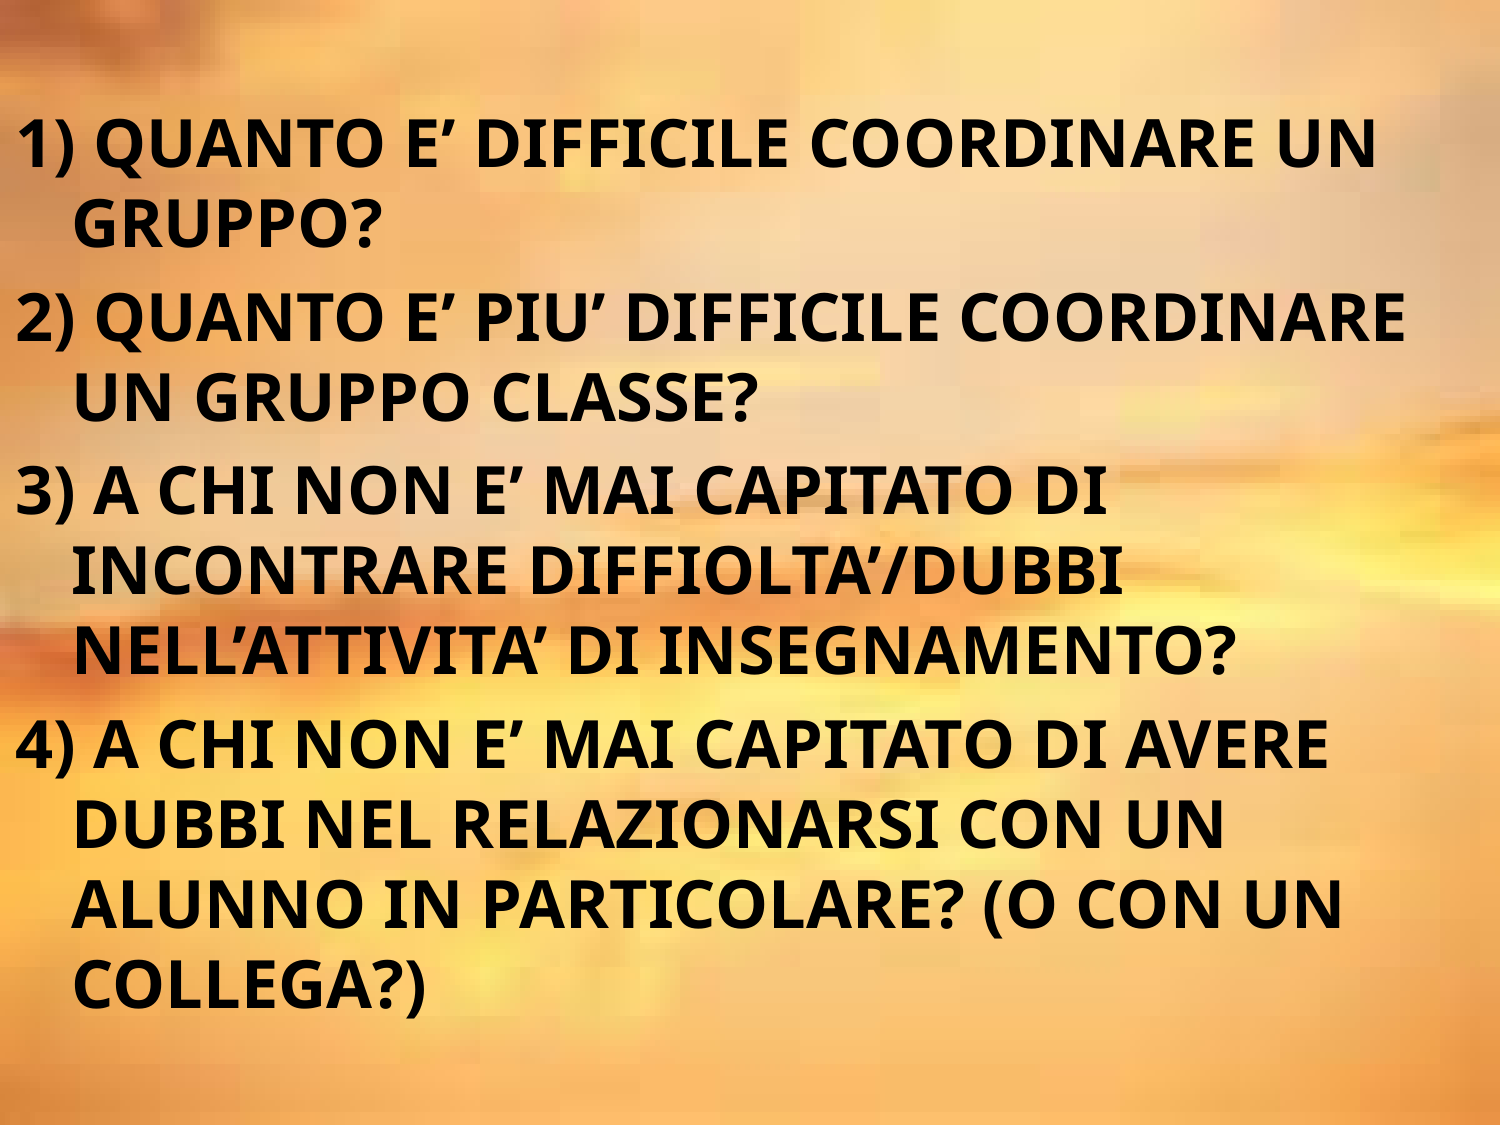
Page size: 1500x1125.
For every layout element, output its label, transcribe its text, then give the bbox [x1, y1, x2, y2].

list 1) QUANTO E’ DIFFICILE COORDINARE UN GRUPPO? 2) QUANTO E’ PIU’ DIFFICILE COORDINARE UN GRUPPO CLASSE? 3) A CHI NON E’ MAI CAPITATO DI INCONTRARE DIFFIOLTA’/DUBBI NELL’ATTIVITA’ DI INSEGNAMENTO? 4) A CHI NON E’ MAI CAPITATO DI AVERE DUBBI NEL RELAZIONARSI CON UN ALUNNO IN PARTICOLARE? (O CON UN COLLEGA?) [0, 0, 1500, 1125]
